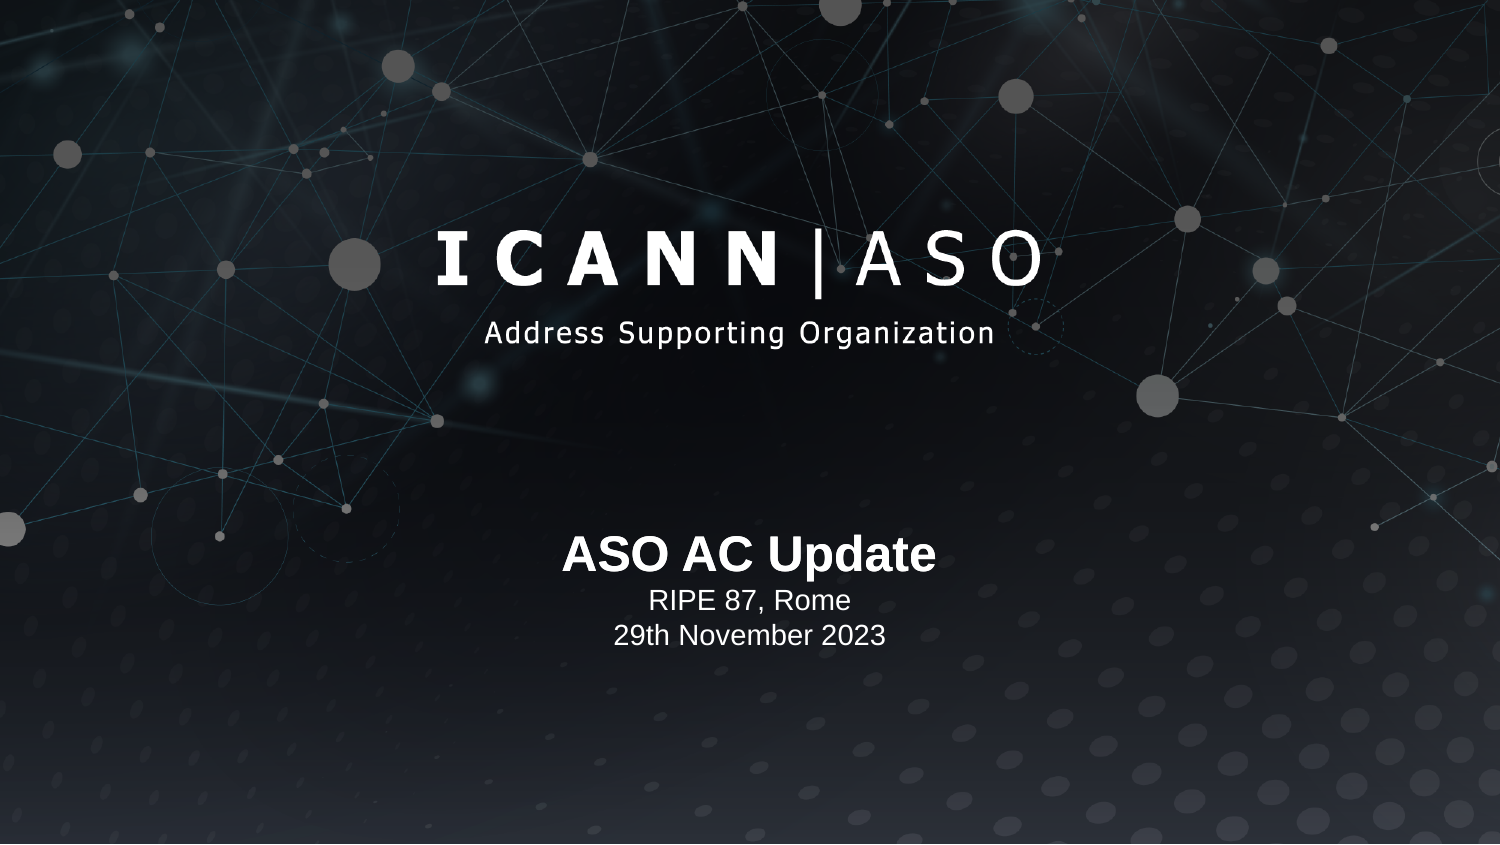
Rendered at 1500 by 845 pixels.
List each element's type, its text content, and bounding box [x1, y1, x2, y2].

list RIPE 87, Rome 29th November 2023 [293, 581, 1207, 760]
picture [0, 0, 1500, 844]
text_box ASO AC Update [75, 404, 1424, 582]
